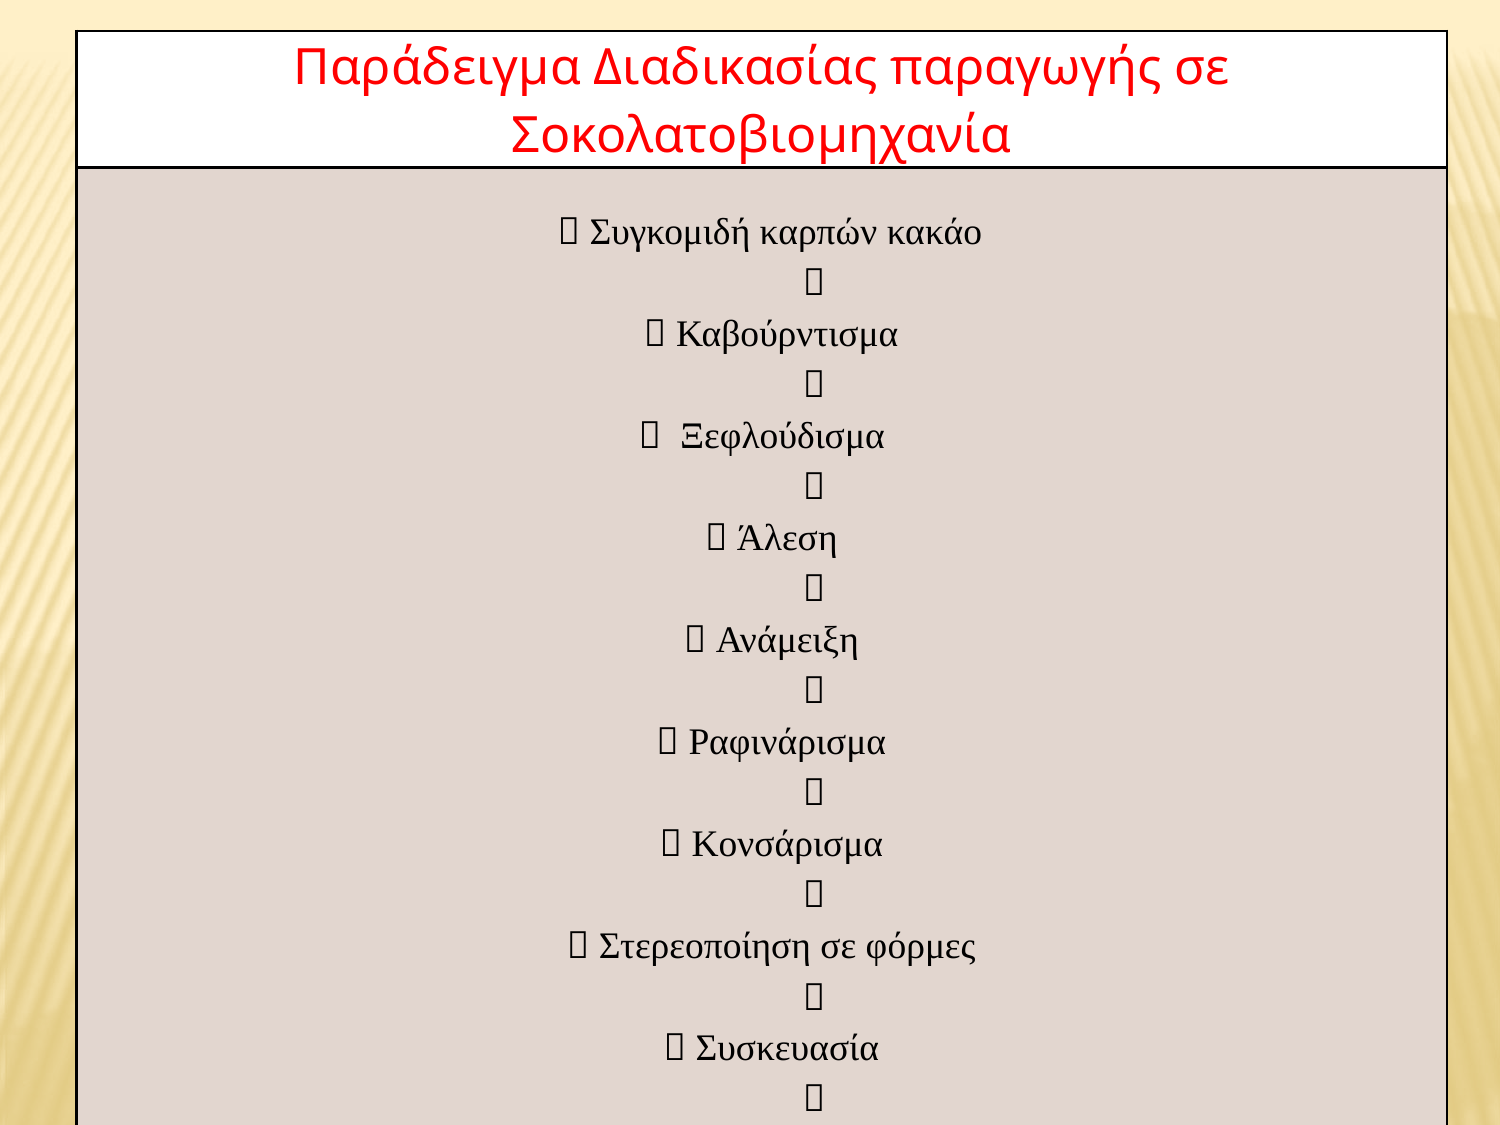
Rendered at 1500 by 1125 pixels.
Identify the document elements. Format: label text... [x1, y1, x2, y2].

table_cell  Συγκομιδή καρπών κακάο   Καβούρντισμα   Ξεφλούδισμα   Άλεση   Ανάμειξη   Ραφινάρισμα   Κονσάρισμα   Στερεοποίηση σε φόρμες   Συσκευασία   Αποθήκευση [78, 169, 1446, 1125]
table_header Παράδειγμα Διαδικασίας παραγωγής σε Σοκολατοβιομηχανία [78, 32, 1446, 166]
